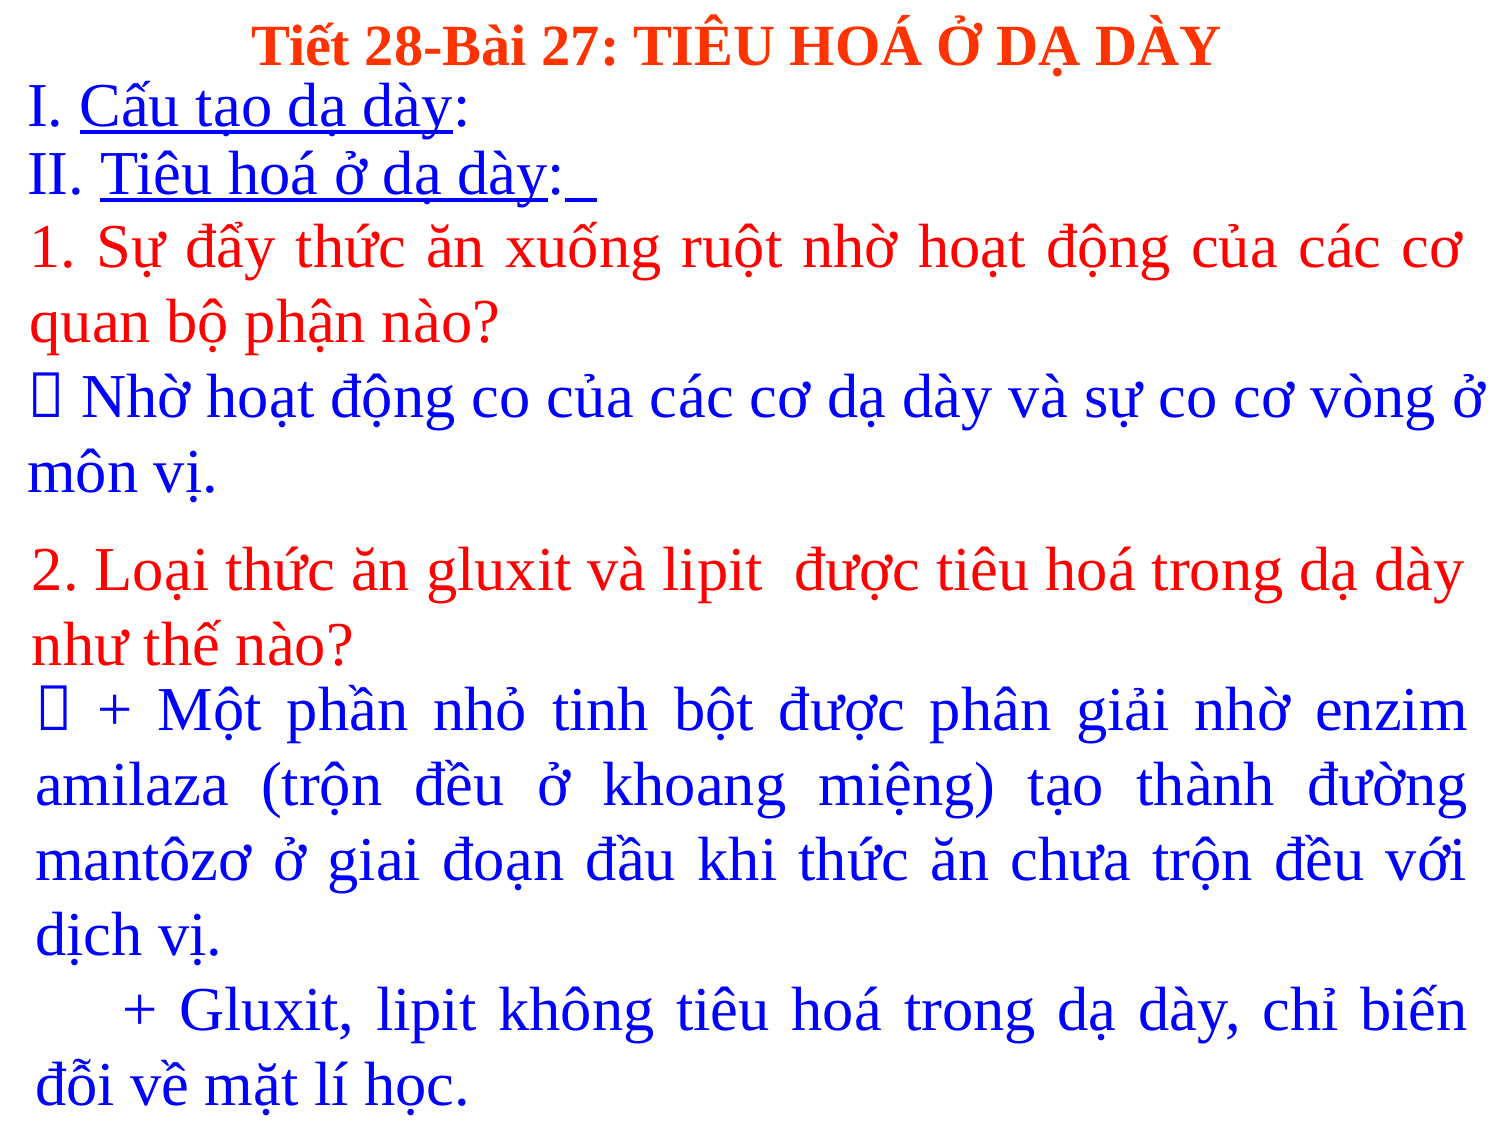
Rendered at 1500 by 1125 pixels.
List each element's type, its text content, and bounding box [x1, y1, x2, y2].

text_box  + Một phần nhỏ tinh bột được phân giải nhờ enzim amilaza (trộn đều ở khoang miệng) tạo thành đường mantôzơ ở giai đoạn đầu khi thức ăn chưa trộn đều với dịch vị. + Gluxit, lipit không tiêu hoá trong dạ dày, chỉ biến đỗi về mặt lí học. [20, 660, 1483, 1125]
text_box 1. Sự đẩy thức ăn xuống ruột nhờ hoạt động của các cơ quan bộ phận nào? [14, 197, 1478, 347]
text_box II. Tiêu hoá ở dạ dày: [12, 125, 675, 215]
text_box  Nhờ hoạt động co của các cơ dạ dày và sự co cơ vòng ở môn vị. [12, 347, 1500, 512]
text_box I. Cấu tạo dạ dày: [12, 57, 500, 125]
text_box Tiết 28-Bài 27: TIÊU HOÁ Ở DẠ DÀY [12, 0, 1488, 85]
text_box 2. Loại thức ăn gluxit và lipit được tiêu hoá trong dạ dày như thế nào? [17, 520, 1480, 686]
